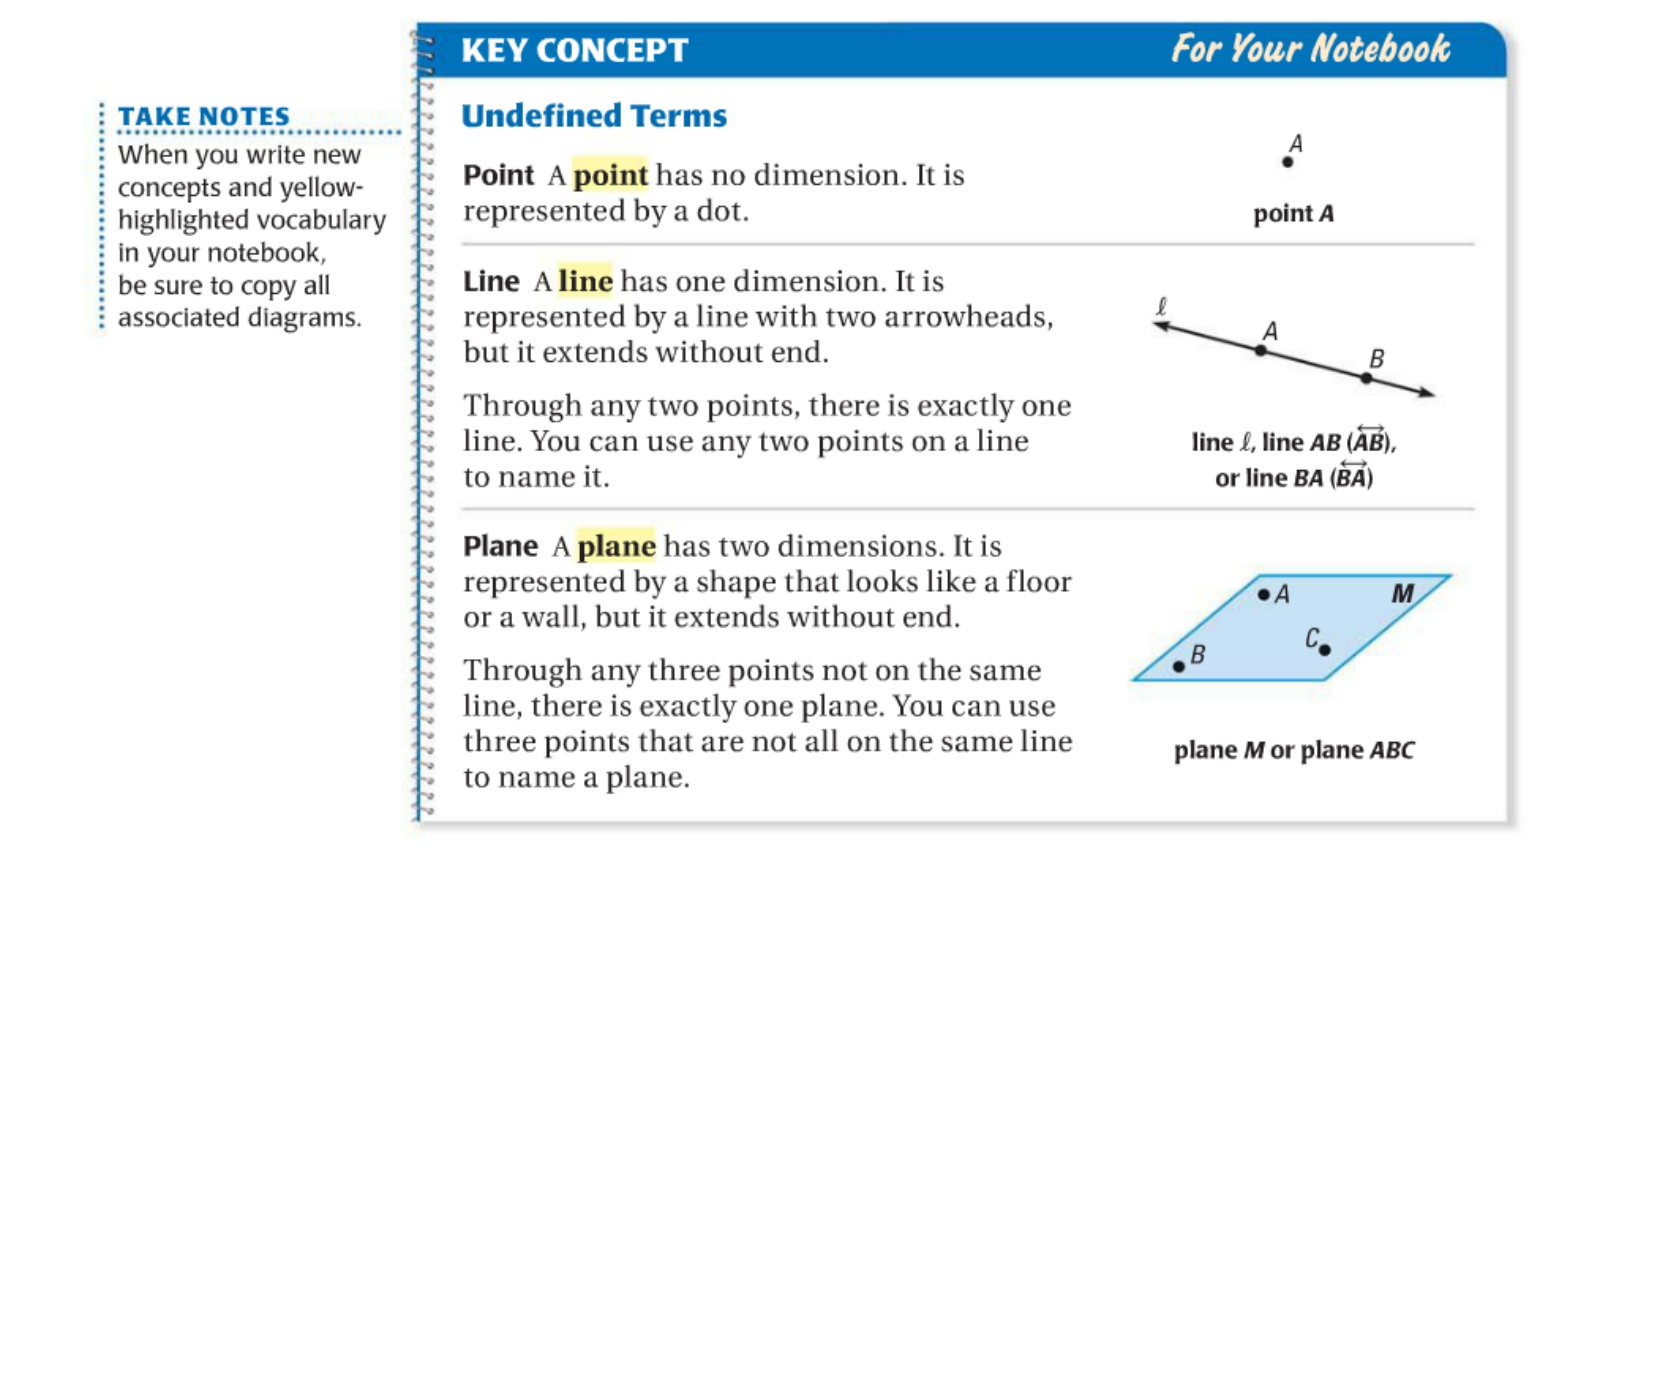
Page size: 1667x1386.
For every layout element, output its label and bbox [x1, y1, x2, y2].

picture [35, 0, 1667, 851]
